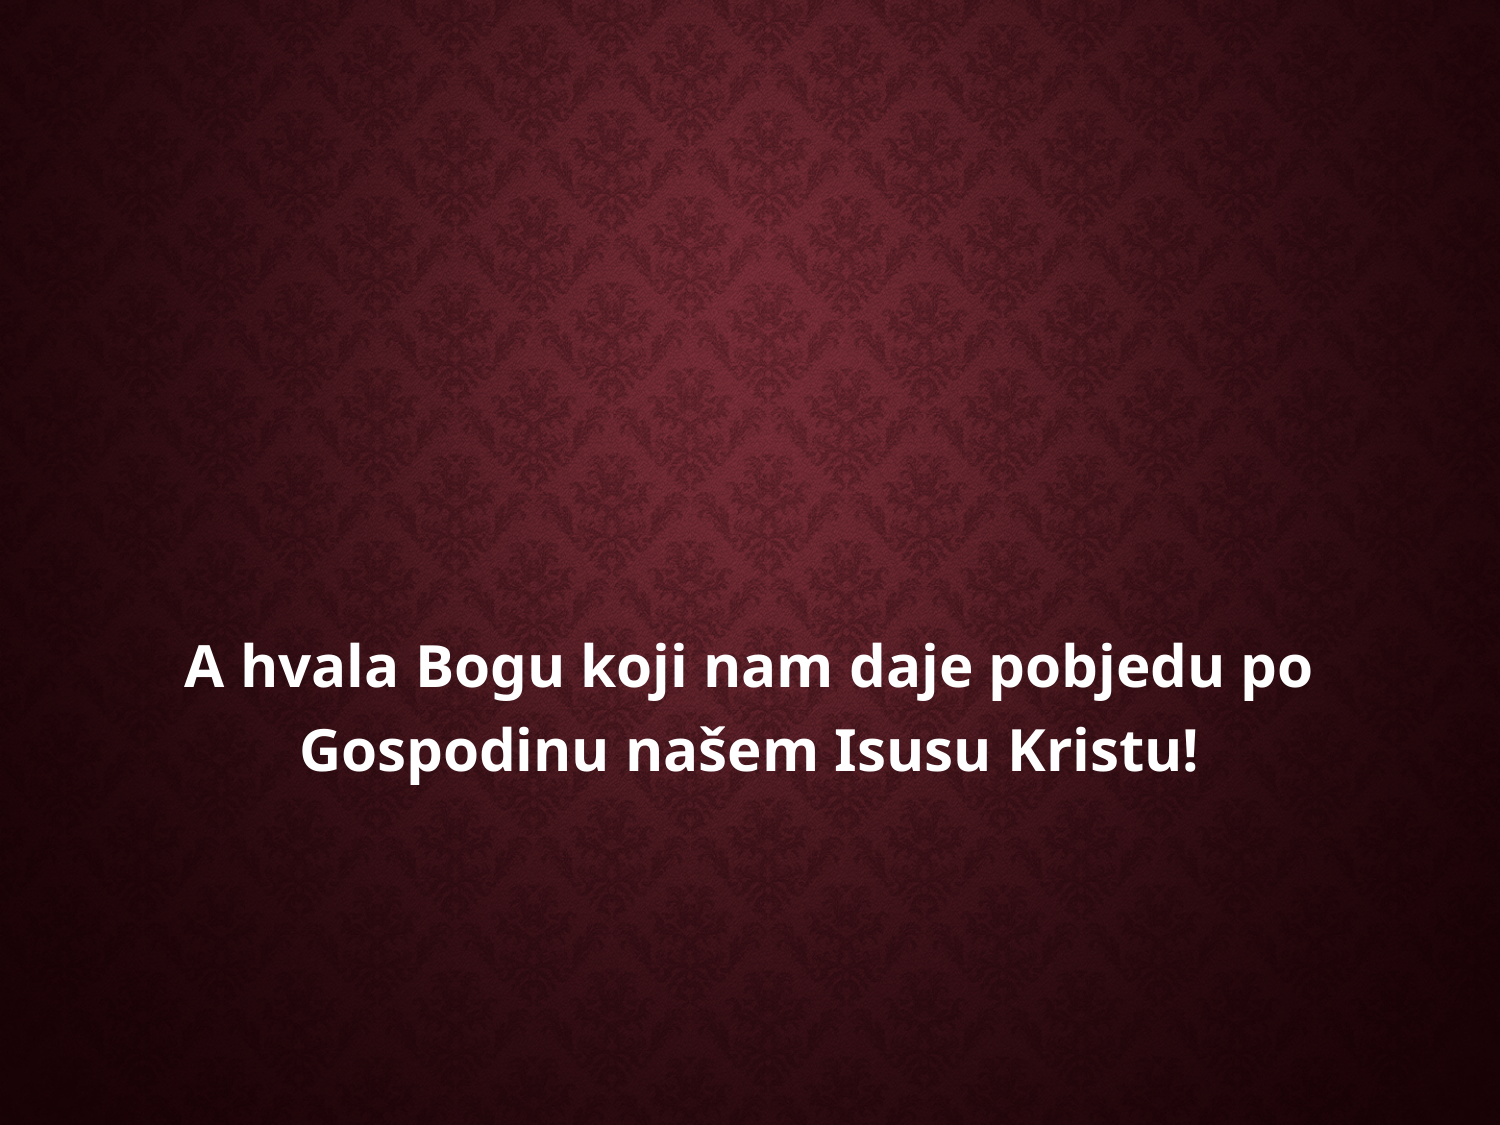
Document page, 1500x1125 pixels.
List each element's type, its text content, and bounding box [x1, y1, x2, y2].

list A hvala Bogu koji nam daje pobjedu po Gospodinu našem Isusu Kristu! [112, 608, 1387, 1003]
